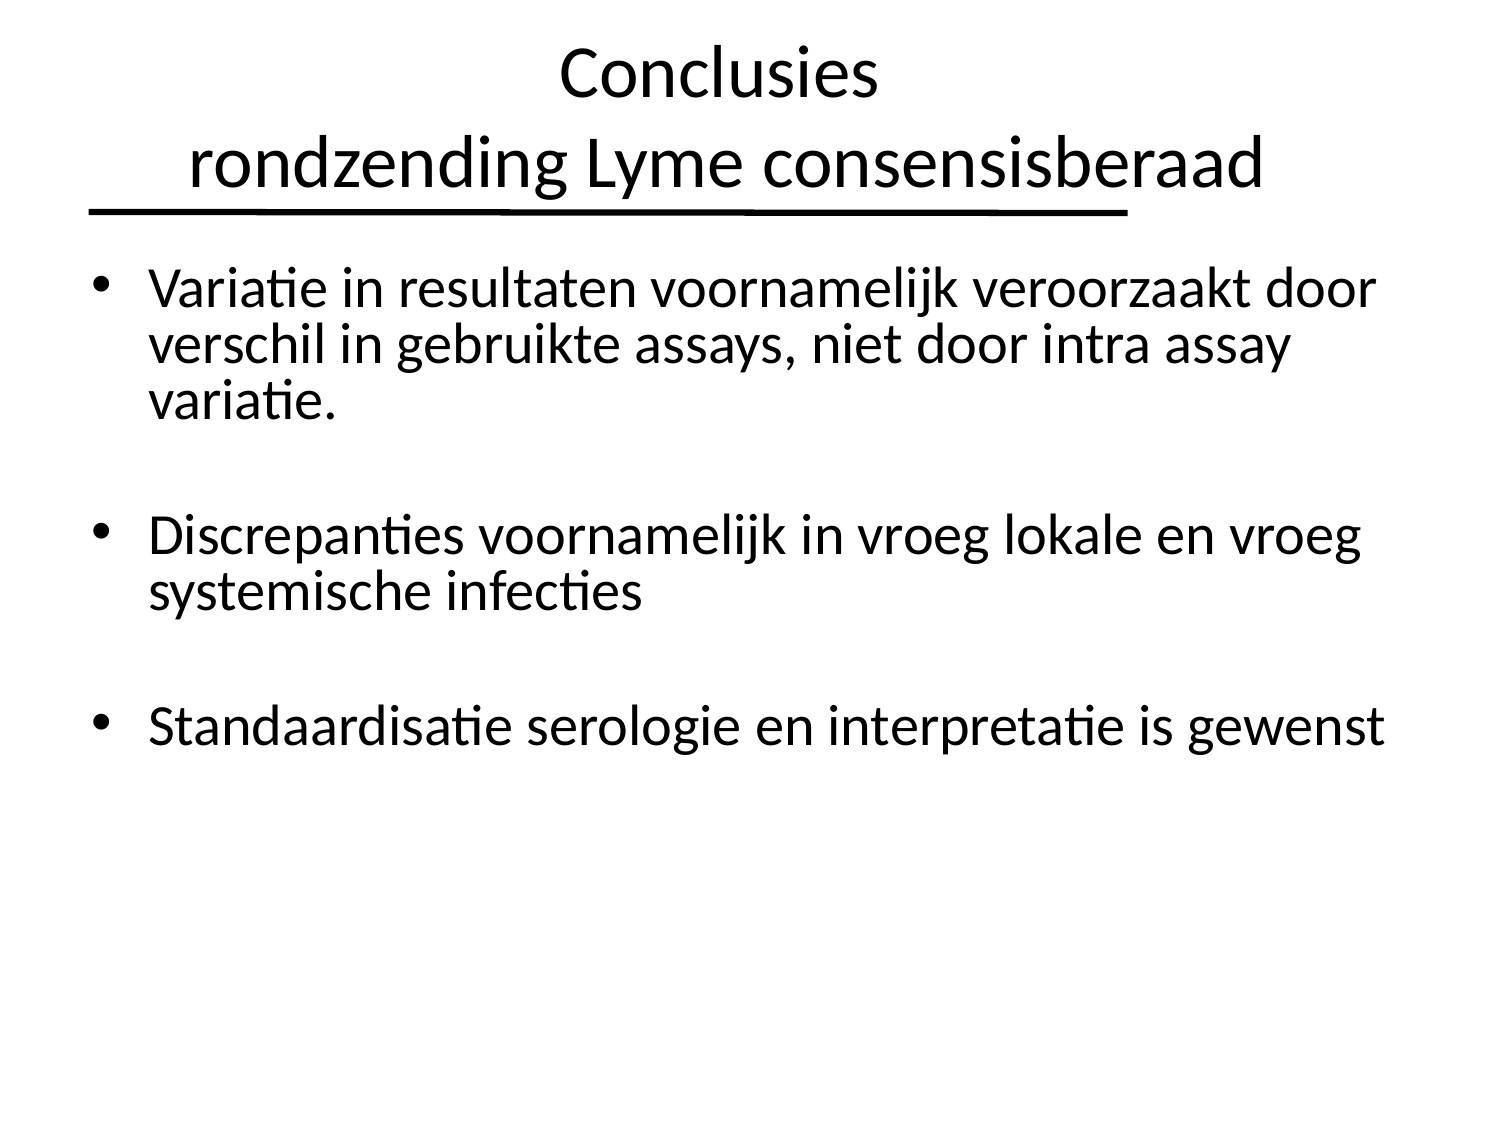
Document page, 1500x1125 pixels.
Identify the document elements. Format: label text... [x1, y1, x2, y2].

text_box Conclusies rondzending Lyme consensisberaad [53, 19, 1404, 207]
list Variatie in resultaten voornamelijk veroorzaakt door verschil in gebruikte assays, niet door intra assay variatie. Discrepanties voornamelijk in vroeg lokale en vroeg systemische infecties Standaardisatie serologie en interpretatie is gewenst [76, 255, 1427, 998]
